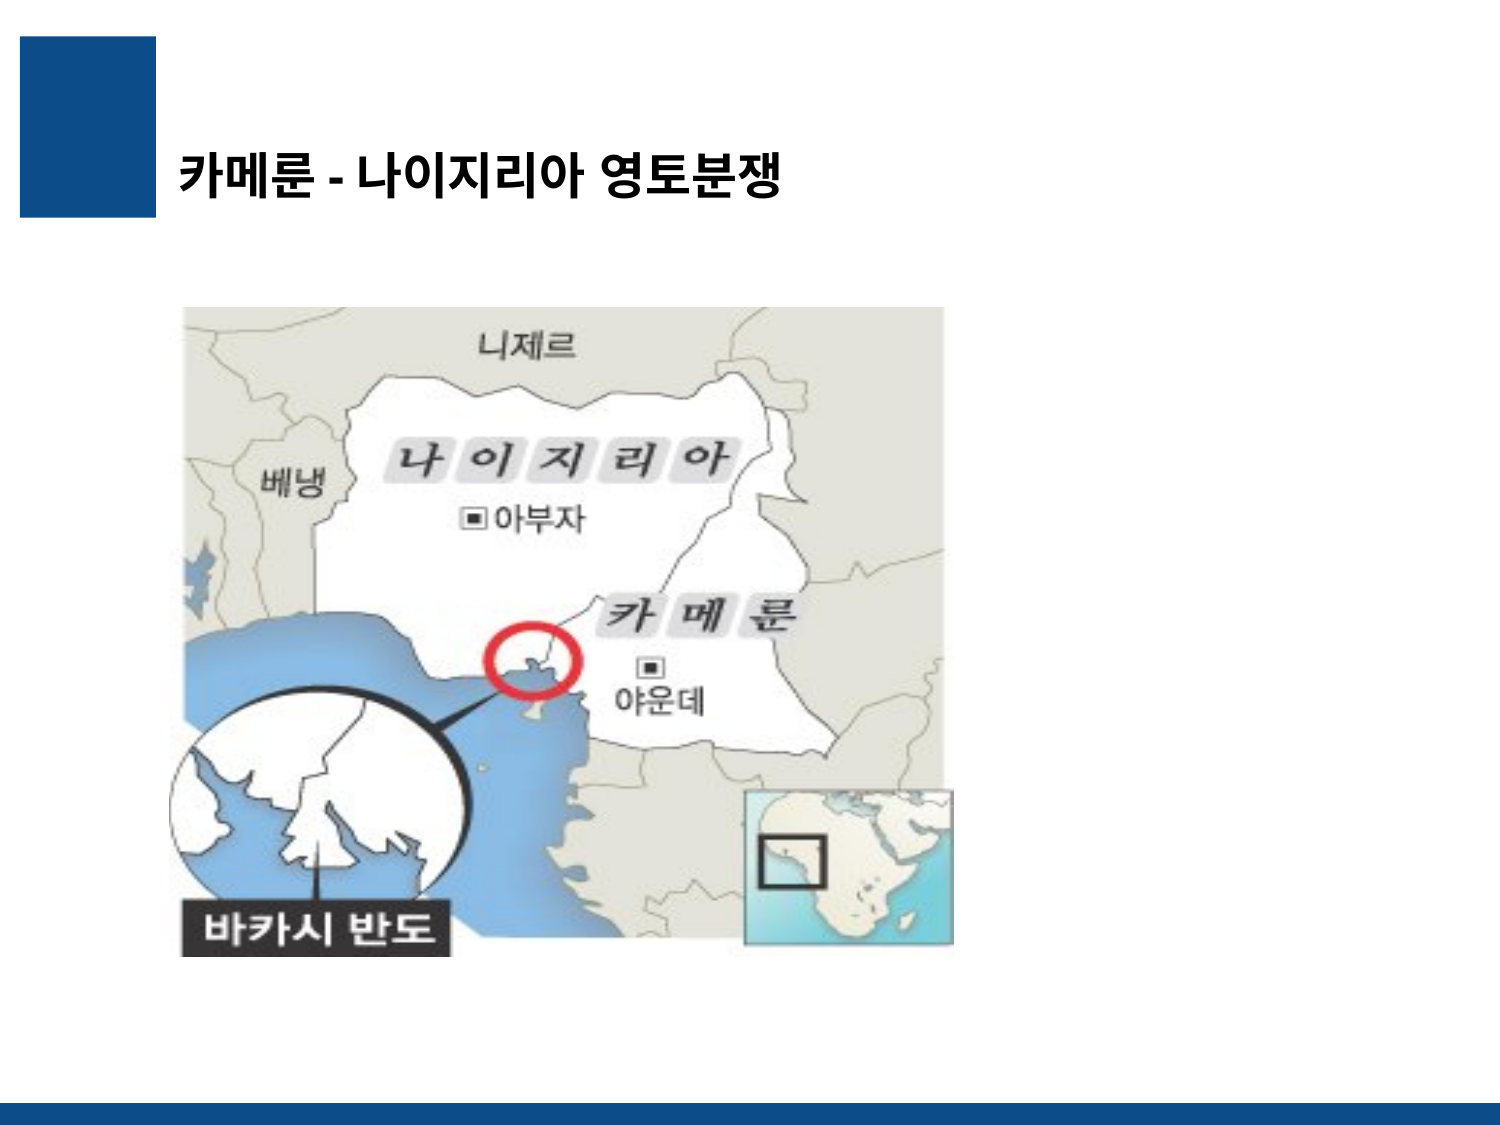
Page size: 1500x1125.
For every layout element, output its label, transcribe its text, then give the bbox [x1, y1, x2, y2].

text_box [0, 1103, 1500, 1125]
picture [168, 306, 955, 957]
text_box 카메룬-나이지리아 영토분쟁 [163, 136, 833, 212]
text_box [19, 35, 157, 218]
